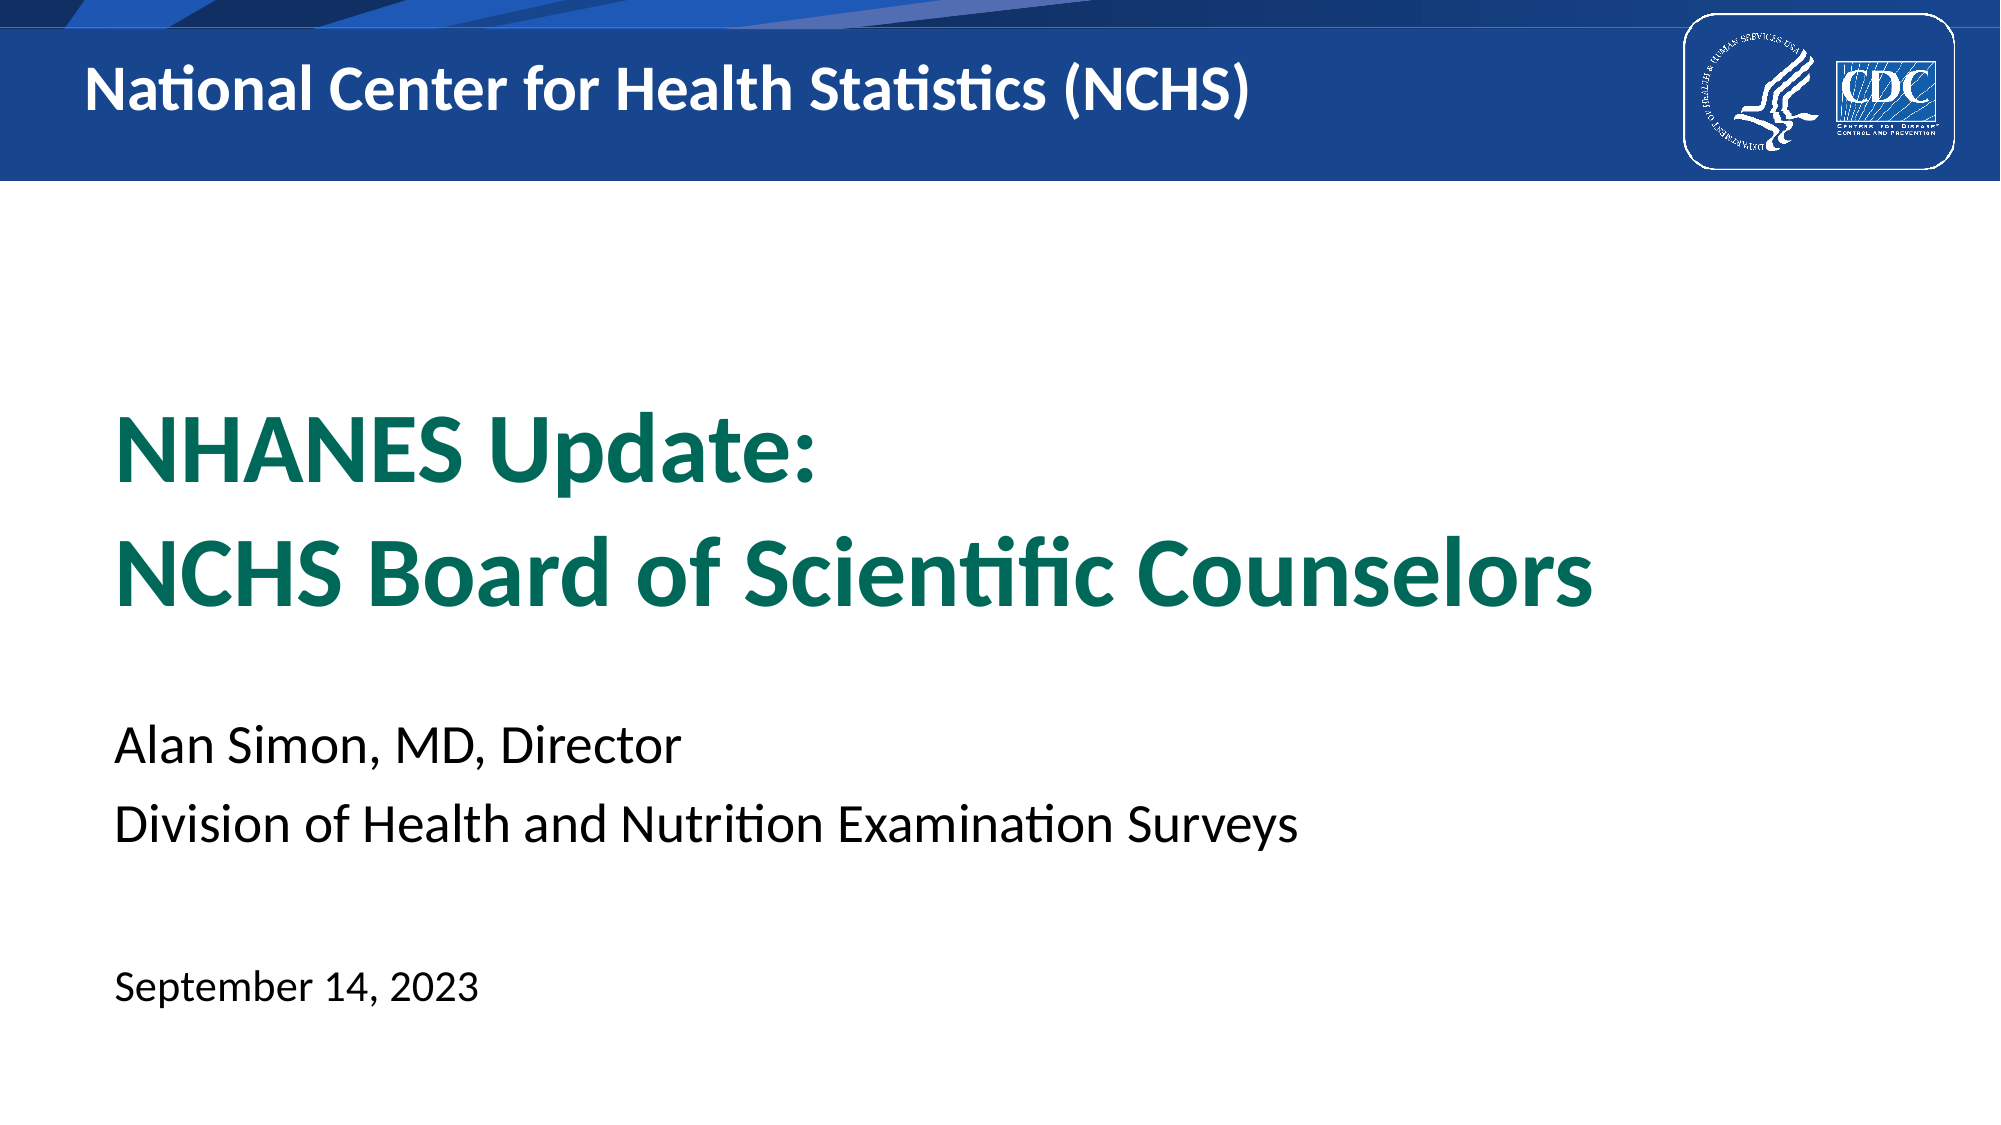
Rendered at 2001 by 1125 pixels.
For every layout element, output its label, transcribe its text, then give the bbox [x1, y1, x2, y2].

text_box September 14, 2023 [99, 949, 1151, 1018]
subtitle Alan Simon, MD, Director Division of Health and Nutrition Examination Surveys [99, 708, 1483, 864]
list National Center for Health Statistics (NCHS) [69, 46, 1514, 172]
picture [1683, 13, 1955, 170]
title NHANES Update: NCHS Board of Scientific Counselors [99, 416, 1900, 775]
